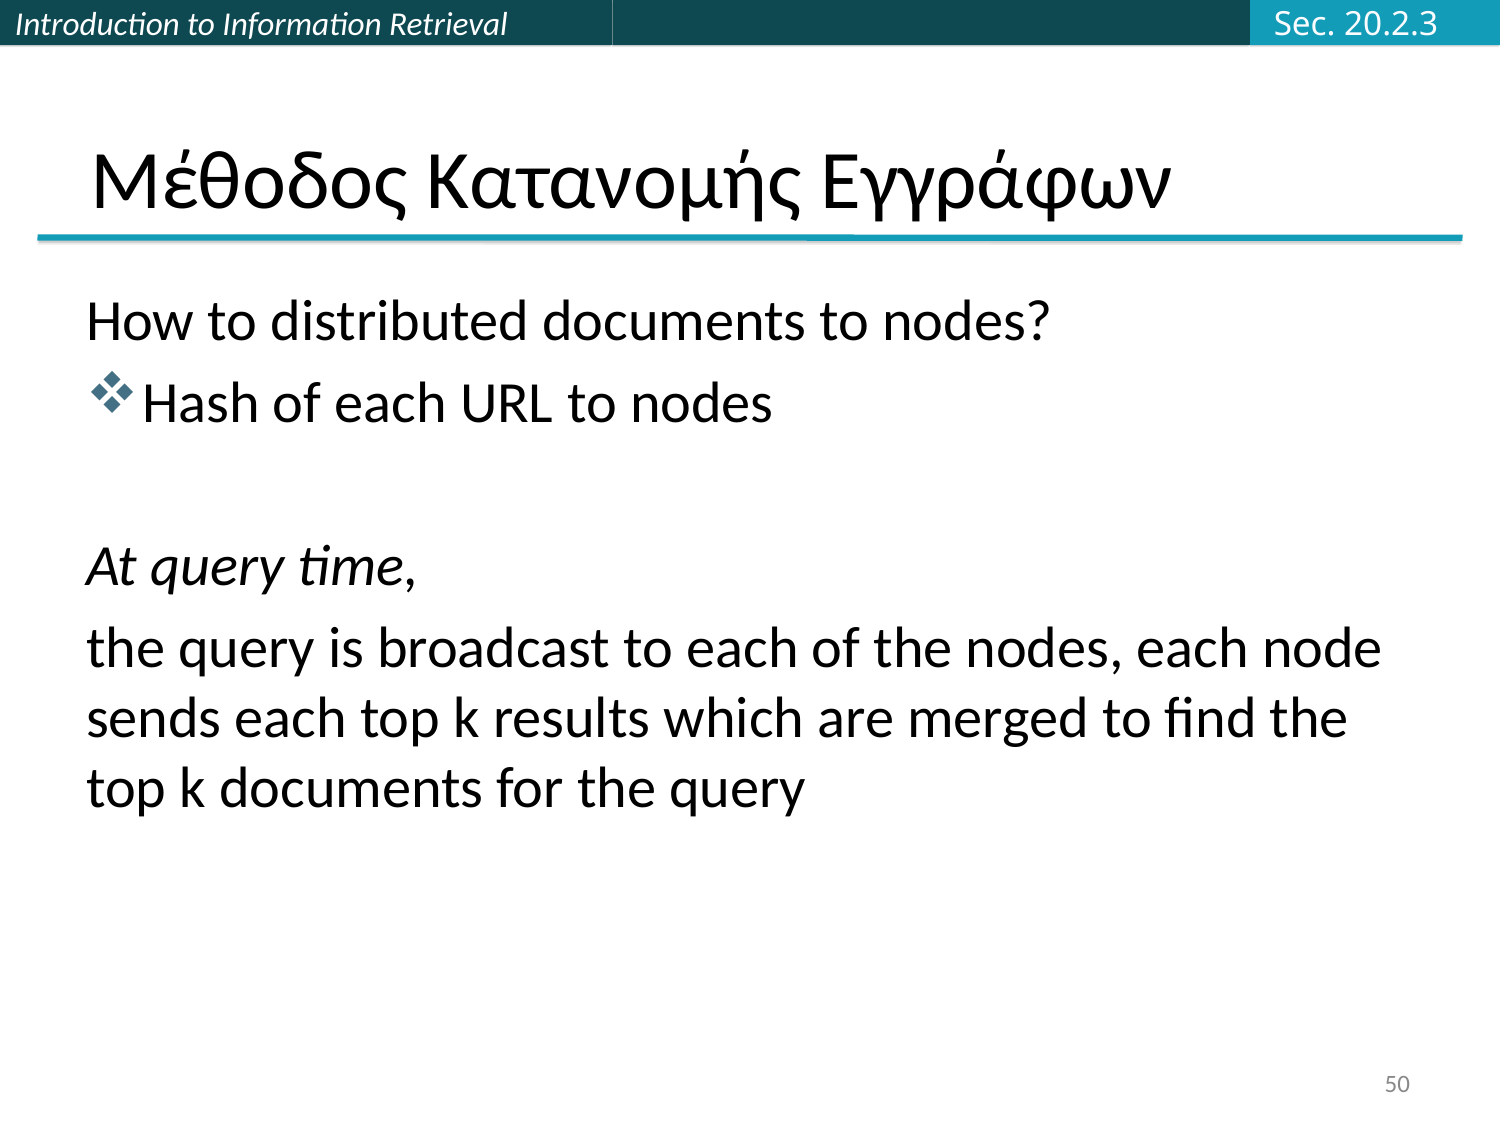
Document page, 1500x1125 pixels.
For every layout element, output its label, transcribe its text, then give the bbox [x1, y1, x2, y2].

title Μέθοδος Κατανομής Εγγράφων [74, 44, 1426, 233]
list How to distributed documents to nodes? Hash of each URL to nodes At query time, the query is broadcast to each of the nodes, each node sends each top k results which are merged to find the top k documents for the query [70, 274, 1459, 601]
slide_number 50 [1074, 1062, 1425, 1103]
text_box Sec. 20.2.3 [1259, 0, 1454, 50]
